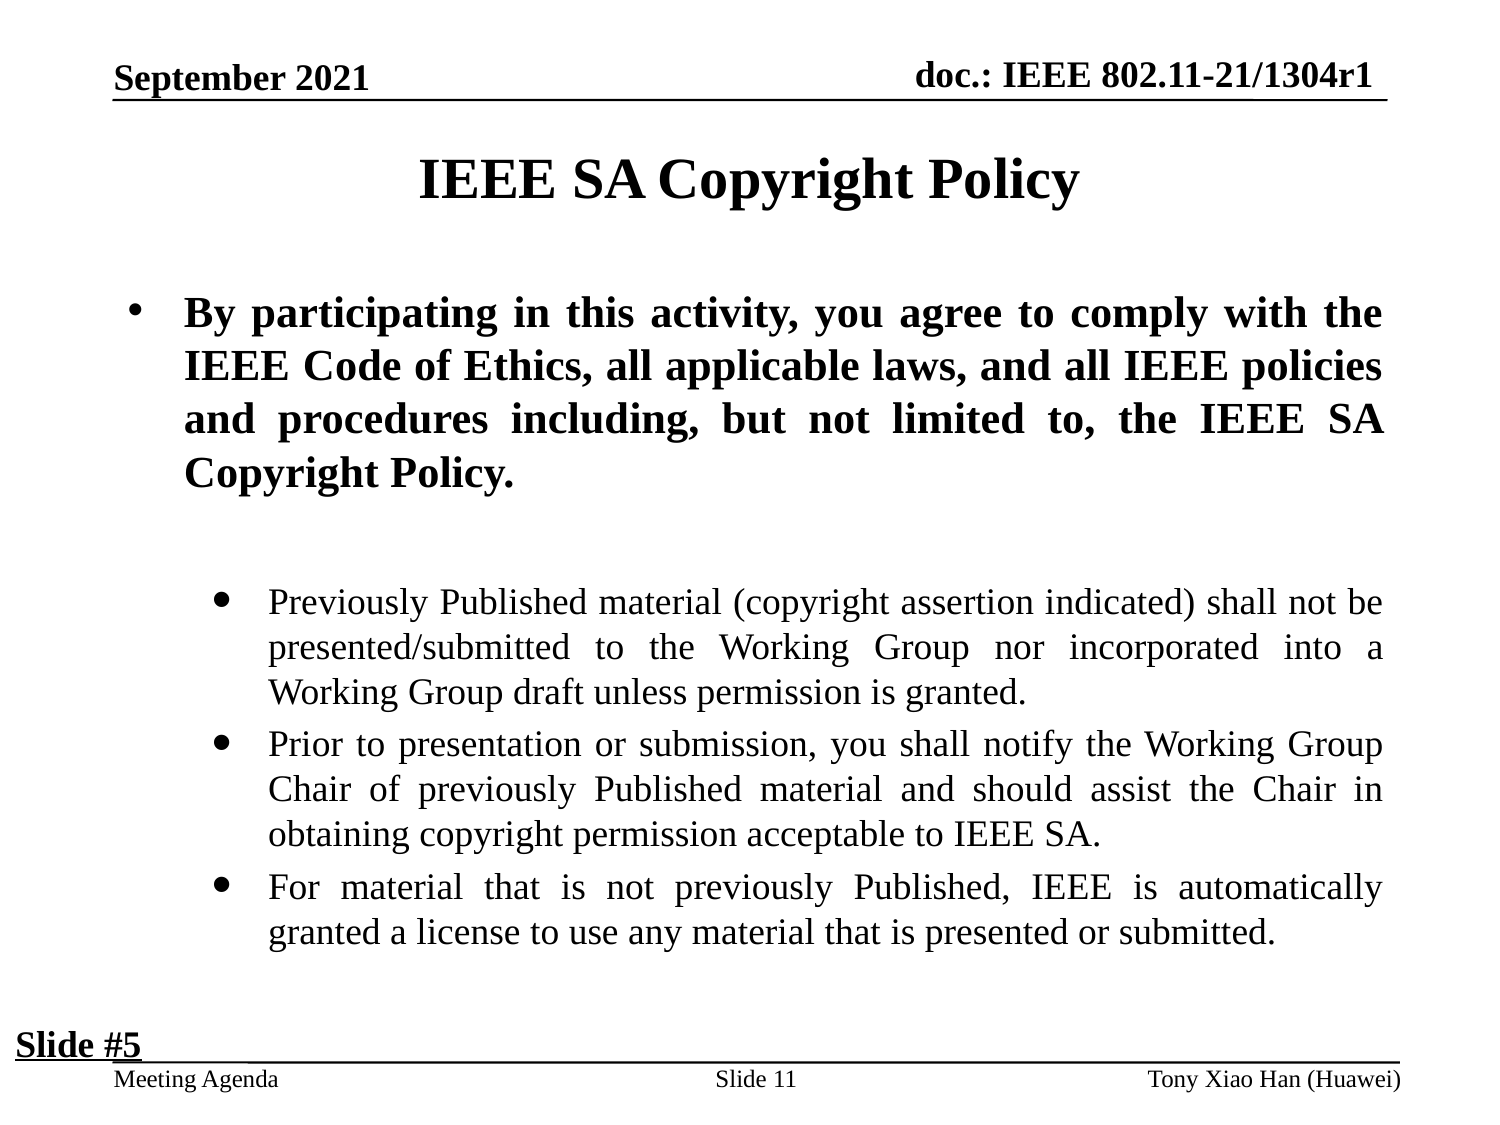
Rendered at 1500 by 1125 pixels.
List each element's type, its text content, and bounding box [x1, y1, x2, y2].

text_box IEEE SA Copyright Policy [112, 87, 1388, 263]
list By participating in this activity, you agree to comply with the IEEE Code of Ethics, all applicable laws, and all IEEE policies and procedures including, but not limited to, the IEEE SA Copyright Policy. Previously Published material (copyright assertion indicated) shall not be presented/submitted to the Working Group nor incorporated into a Working Group draft unless permission is granted. Prior to presentation or submission, you shall notify the Working Group Chair of previously Published material and should assist the Chair in obtaining copyright permission acceptable to IEEE SA. For material that is not previously Published, IEEE is automatically granted a license to use any material that is presented or submitted. [112, 275, 1400, 1038]
footer Tony Xiao Han (Huawei) [987, 1061, 1402, 1093]
text_box Slide #5 [0, 1012, 157, 1073]
slide_number Slide 11 [712, 1061, 800, 1093]
